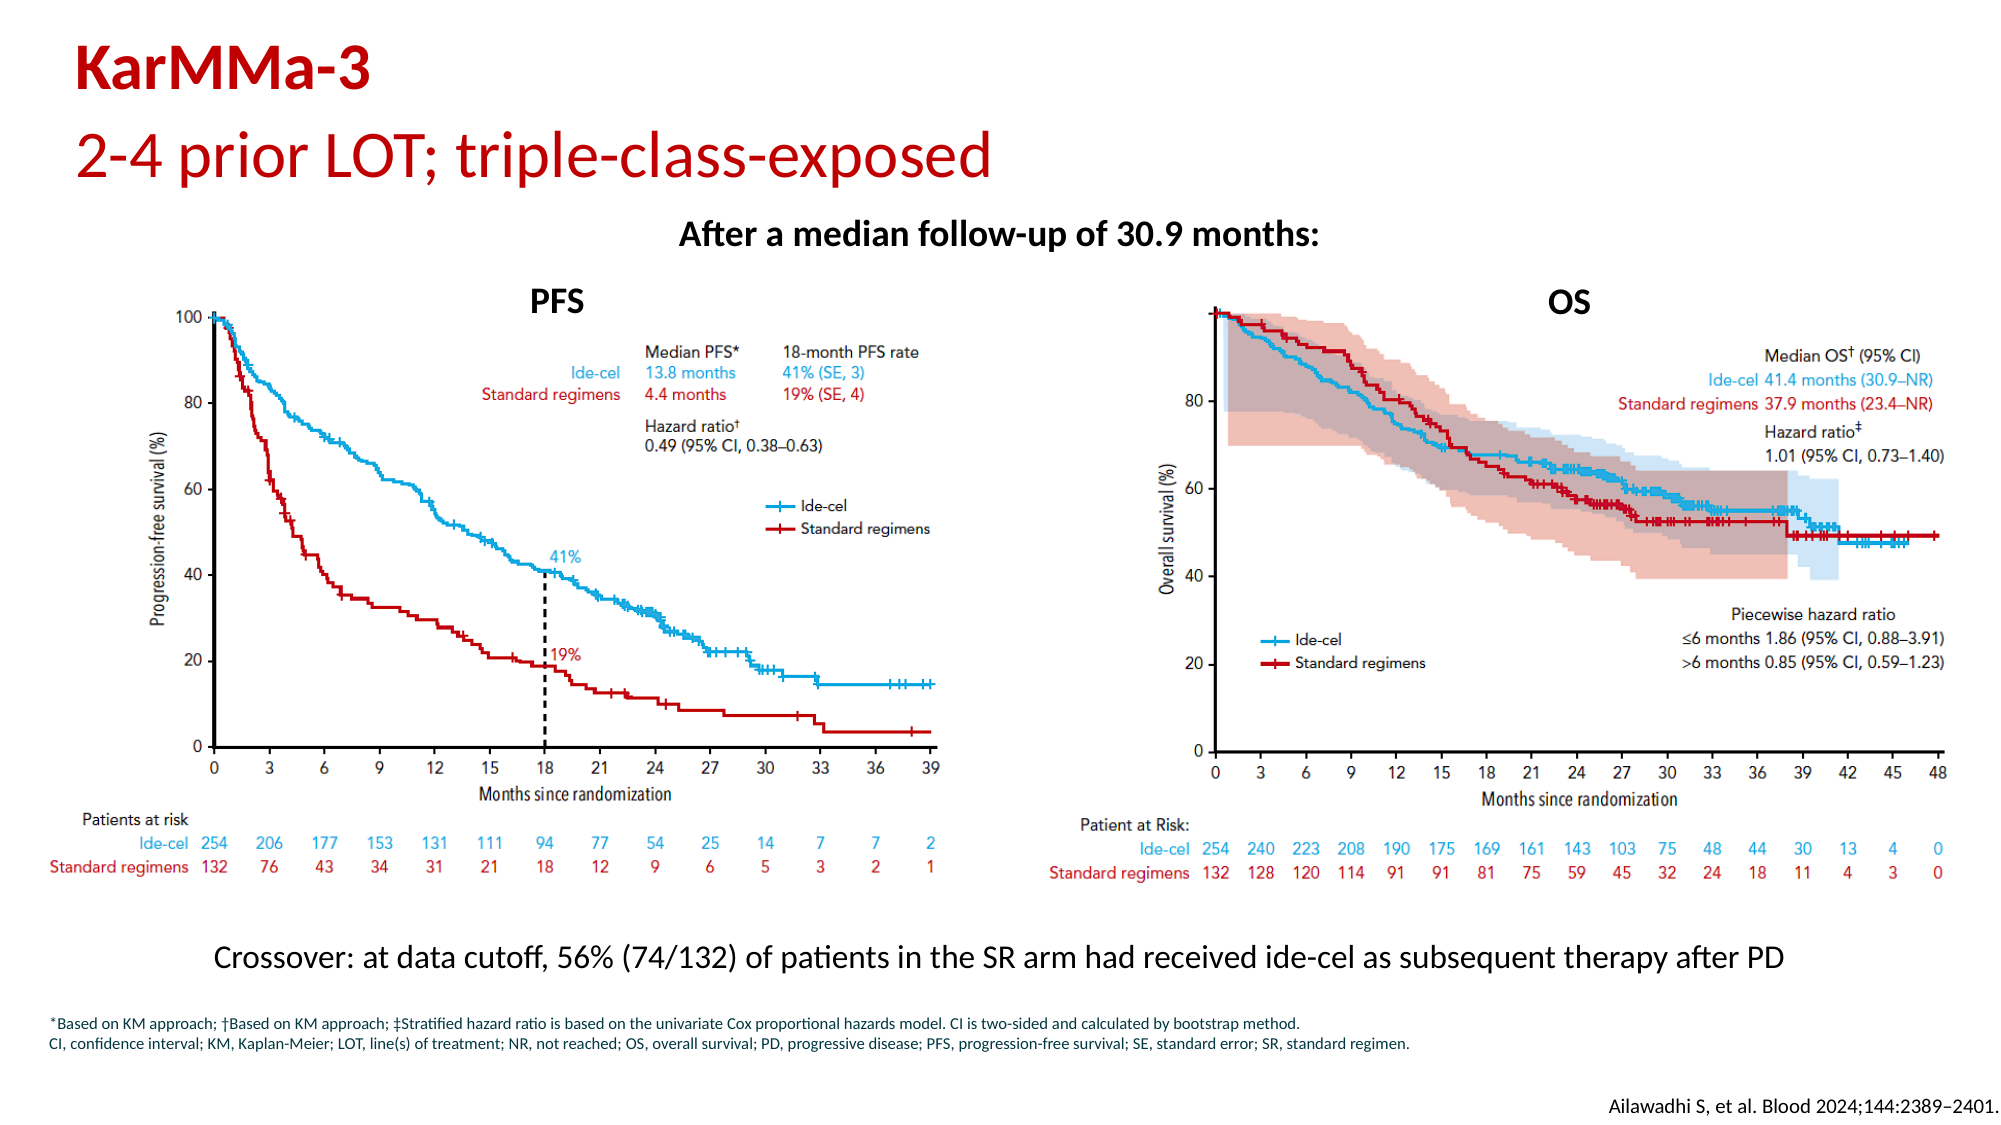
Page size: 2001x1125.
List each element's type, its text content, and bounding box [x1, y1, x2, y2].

text_box Crossover: at data cutoff, 56% (74/132) of patients in the SR arm had received ide-cel as subsequent therapy after PD [80, 927, 1920, 983]
text_box OS [1348, 268, 1791, 296]
title KarMMa-3 2-4 prior LOT; triple-class-exposed [60, 7, 1846, 163]
text_box PFS [297, 268, 818, 296]
footer *Based on KM approach; †Based on KM approach; ‡Stratified hazard ratio is based on the univariate Cox proportional hazards model. CI is two-sided and calculated by bootstrap method. CI, confidence interval; KM, Kaplan-Meier; LOT, line(s) of treatment; NR, not reached; OS, overall survival; PD, progressive disease; PFS, progression-free survival; SE, standard error; SR, standard regimen. Ailawadhi S, et al. Blood 2024;144:2389–2401. [34, 1060, 2000, 1125]
picture [27, 296, 958, 889]
picture [1042, 296, 1955, 889]
text_box After a median follow-up of 30.9 months: [592, 201, 1407, 263]
